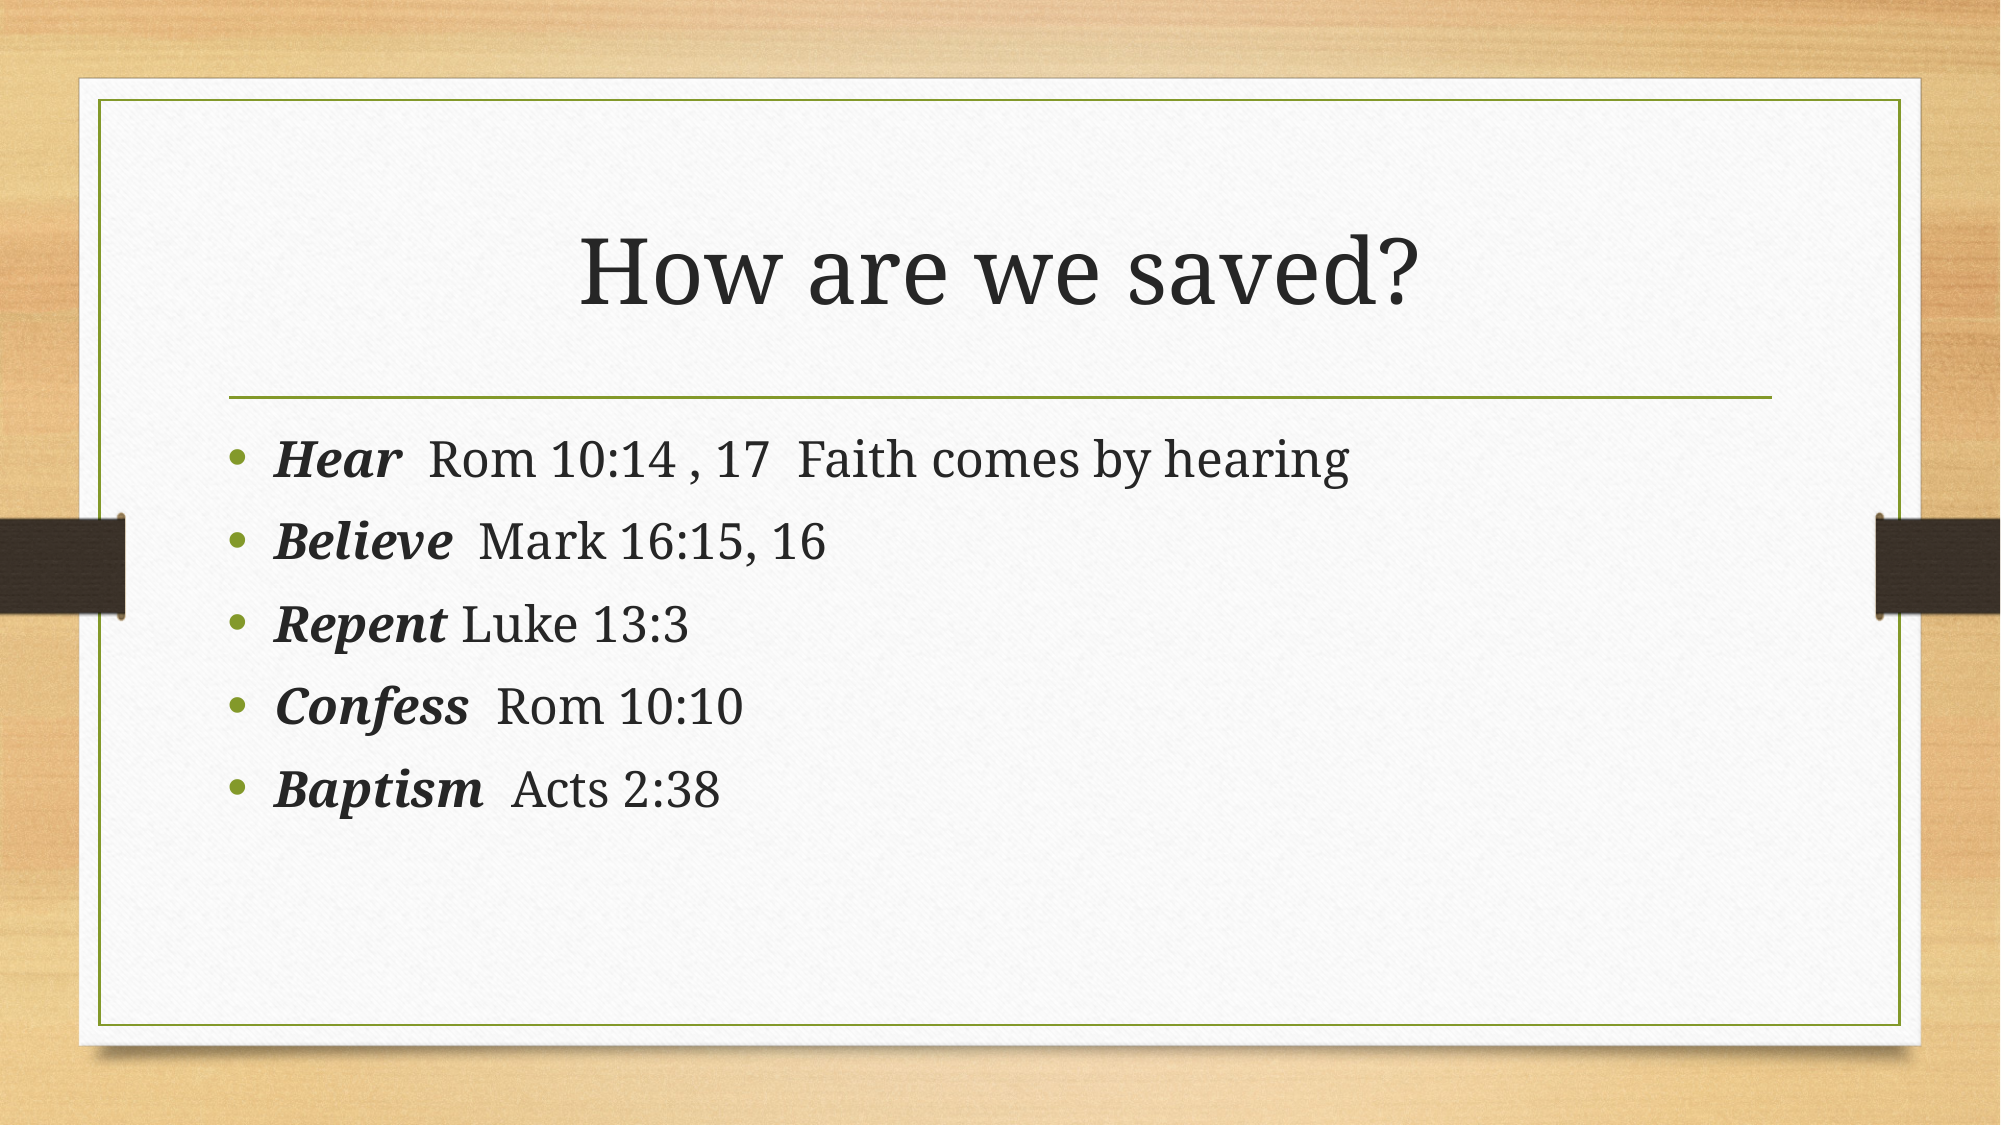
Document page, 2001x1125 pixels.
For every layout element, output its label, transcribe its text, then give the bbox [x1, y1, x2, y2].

list Hear Rom 10:14 , 17 Faith comes by hearing Believe Mark 16:15, 16 Repent Luke 13:3 Confess Rom 10:10 Baptism Acts 2:38 [212, 419, 1788, 970]
title How are we saved? [212, 161, 1788, 375]
picture [0, 0, 2001, 1125]
